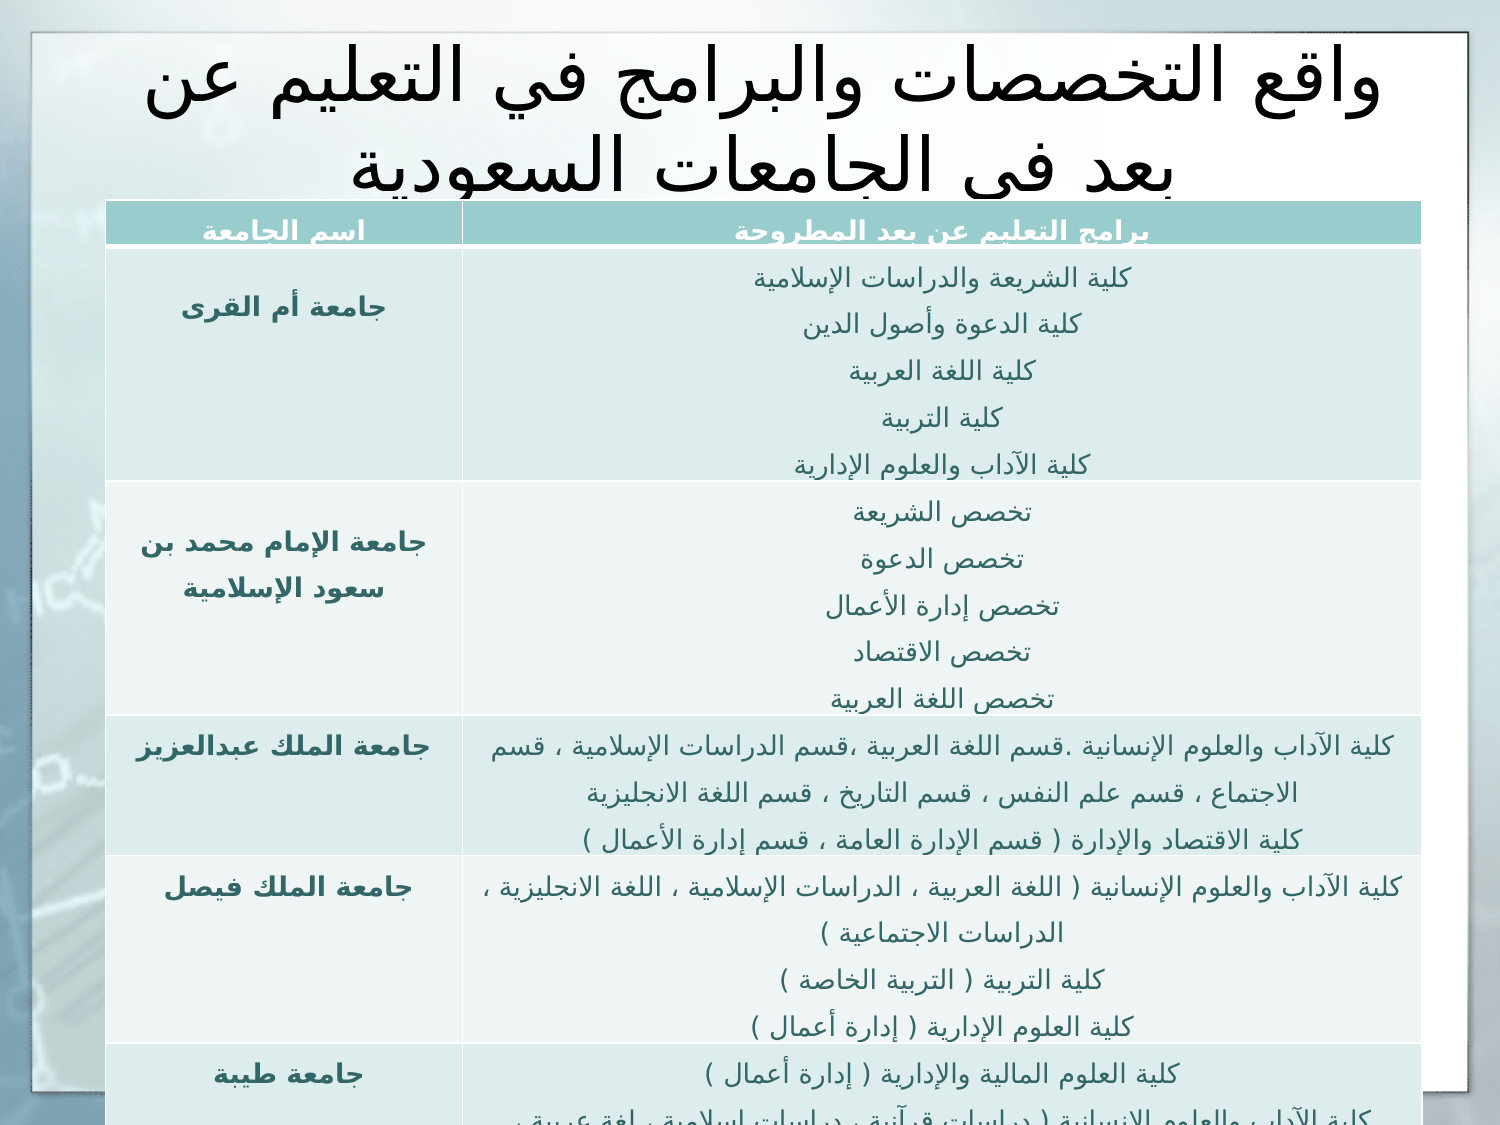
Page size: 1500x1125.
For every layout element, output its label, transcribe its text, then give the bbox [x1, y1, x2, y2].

table_header برامج التعليم عن بعد المطروحة [463, 201, 1421, 244]
table_cell جامعة طيبة [106, 1044, 462, 1125]
table_cell كلية الشريعة والدراسات الإسلامية كلية الدعوة وأصول الدين كلية اللغة العربية كلية التربية كلية الآداب والعلوم الإدارية [463, 249, 1421, 480]
picture [0, 0, 1500, 1125]
table_cell كلية الآداب والعلوم الإنسانية .قسم اللغة العربية ،قسم الدراسات الإسلامية ، قسم الاجتماع ، قسم علم النفس ، قسم التاريخ ، قسم اللغة الانجليزية كلية الاقتصاد والإدارة ( قسم الإدارة العامة ، قسم إدارة الأعمال ) [463, 716, 1421, 855]
table_cell كلية العلوم المالية والإدارية ( إدارة أعمال ) كلية الآداب والعلوم الإنسانية ( دراسات قرآنية ، دراسات إسلامية ، لغة عربية ، تاريخ ، جغرافيا ) [463, 1044, 1421, 1125]
table_cell تخصص الشريعة تخصص الدعوة تخصص إدارة الأعمال تخصص الاقتصاد تخصص اللغة العربية [463, 482, 1421, 714]
table_cell جامعة الملك فيصل [106, 856, 462, 1042]
table_cell جامعة الملك عبدالعزيز [106, 716, 462, 855]
title واقع التخصصات والبرامج في التعليم عن بعد في الجامعات السعودية [70, 34, 1459, 198]
table_cell جامعة الإمام محمد بن سعود الإسلامية [106, 482, 462, 714]
table_cell كلية الآداب والعلوم الإنسانية ( اللغة العربية ، الدراسات الإسلامية ، اللغة الانجليزية ، الدراسات الاجتماعية ) كلية التربية ( التربية الخاصة ) كلية العلوم الإدارية ( إدارة أعمال ) [463, 856, 1421, 1042]
table_cell جامعة أم القرى [106, 249, 462, 480]
table_header اسم الجامعة [106, 201, 462, 244]
